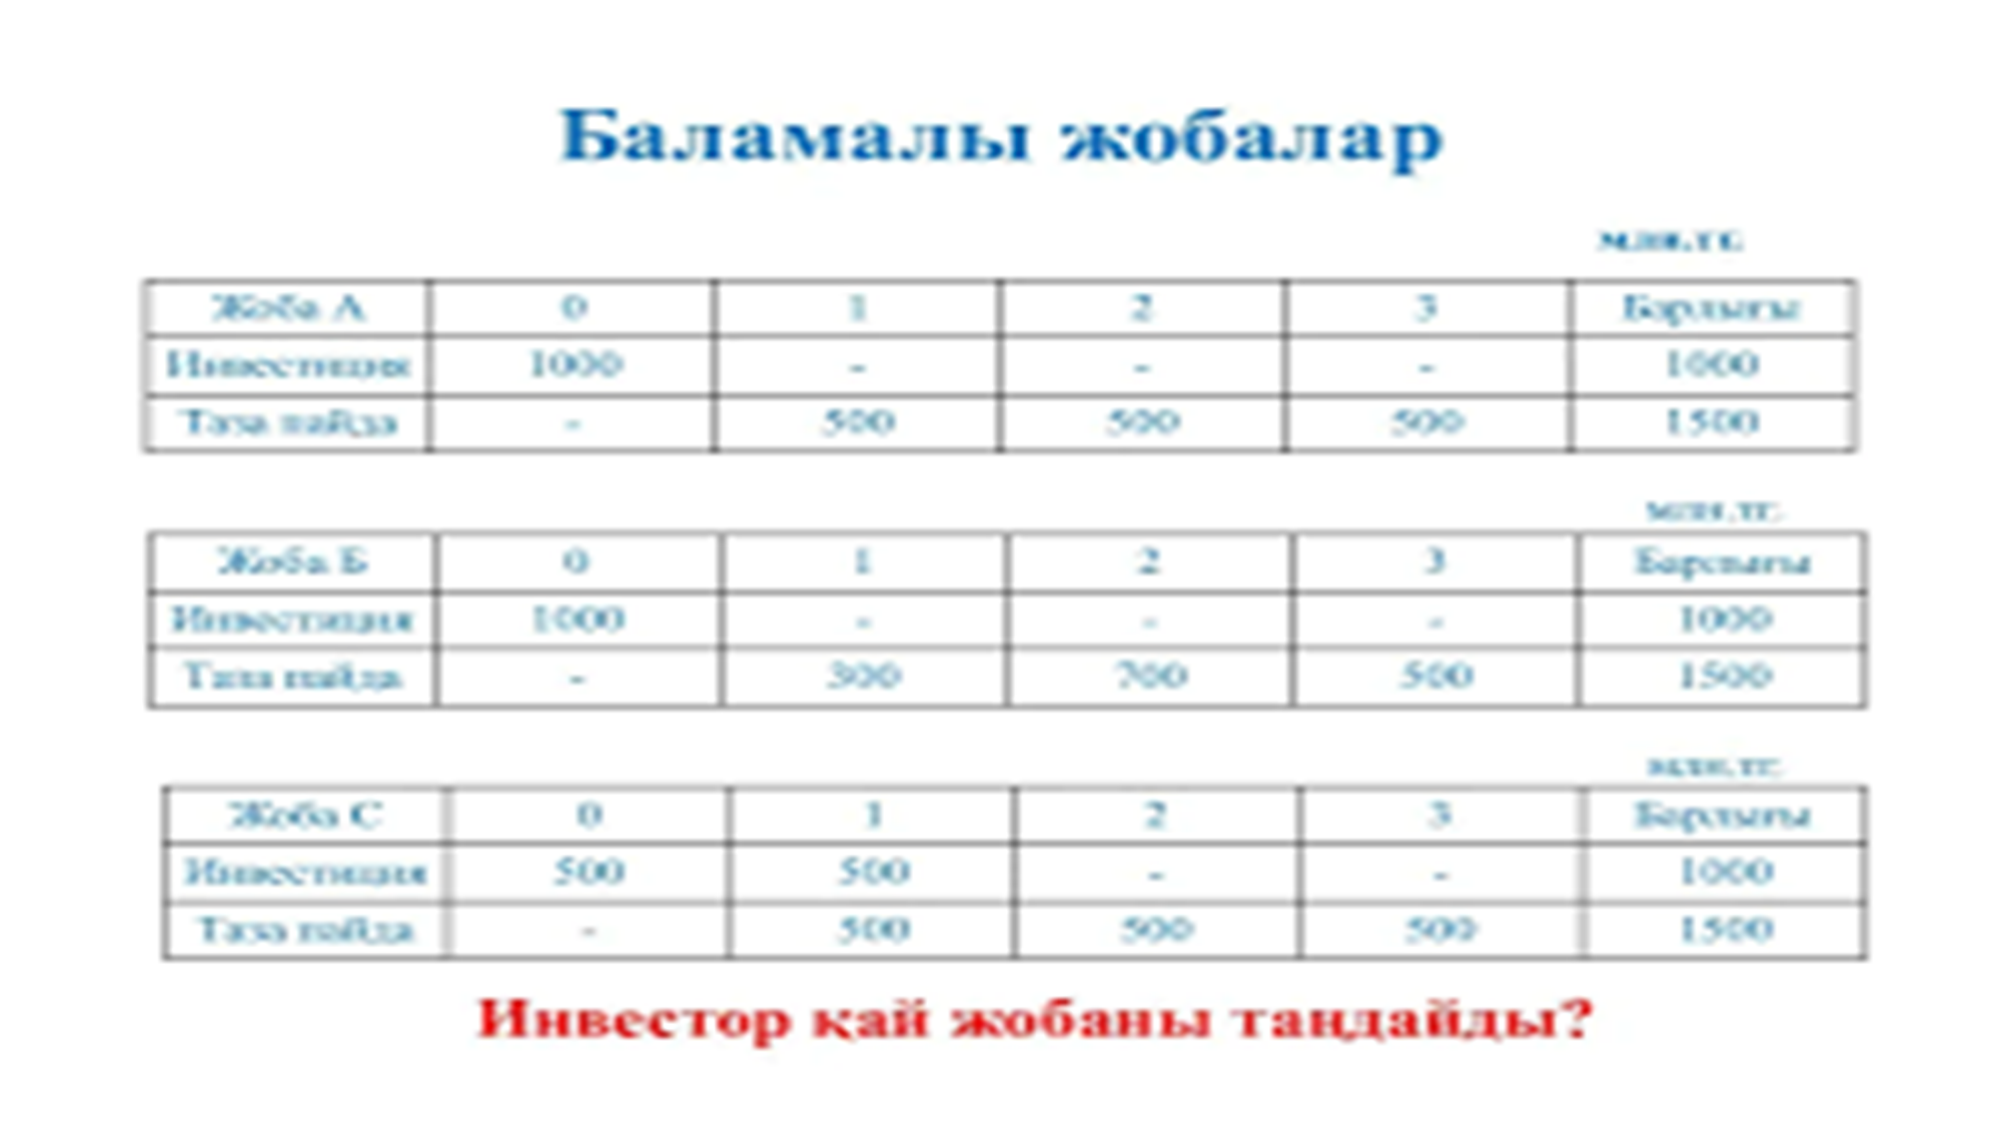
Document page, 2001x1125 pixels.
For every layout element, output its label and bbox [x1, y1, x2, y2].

picture [52, 33, 1948, 1092]
